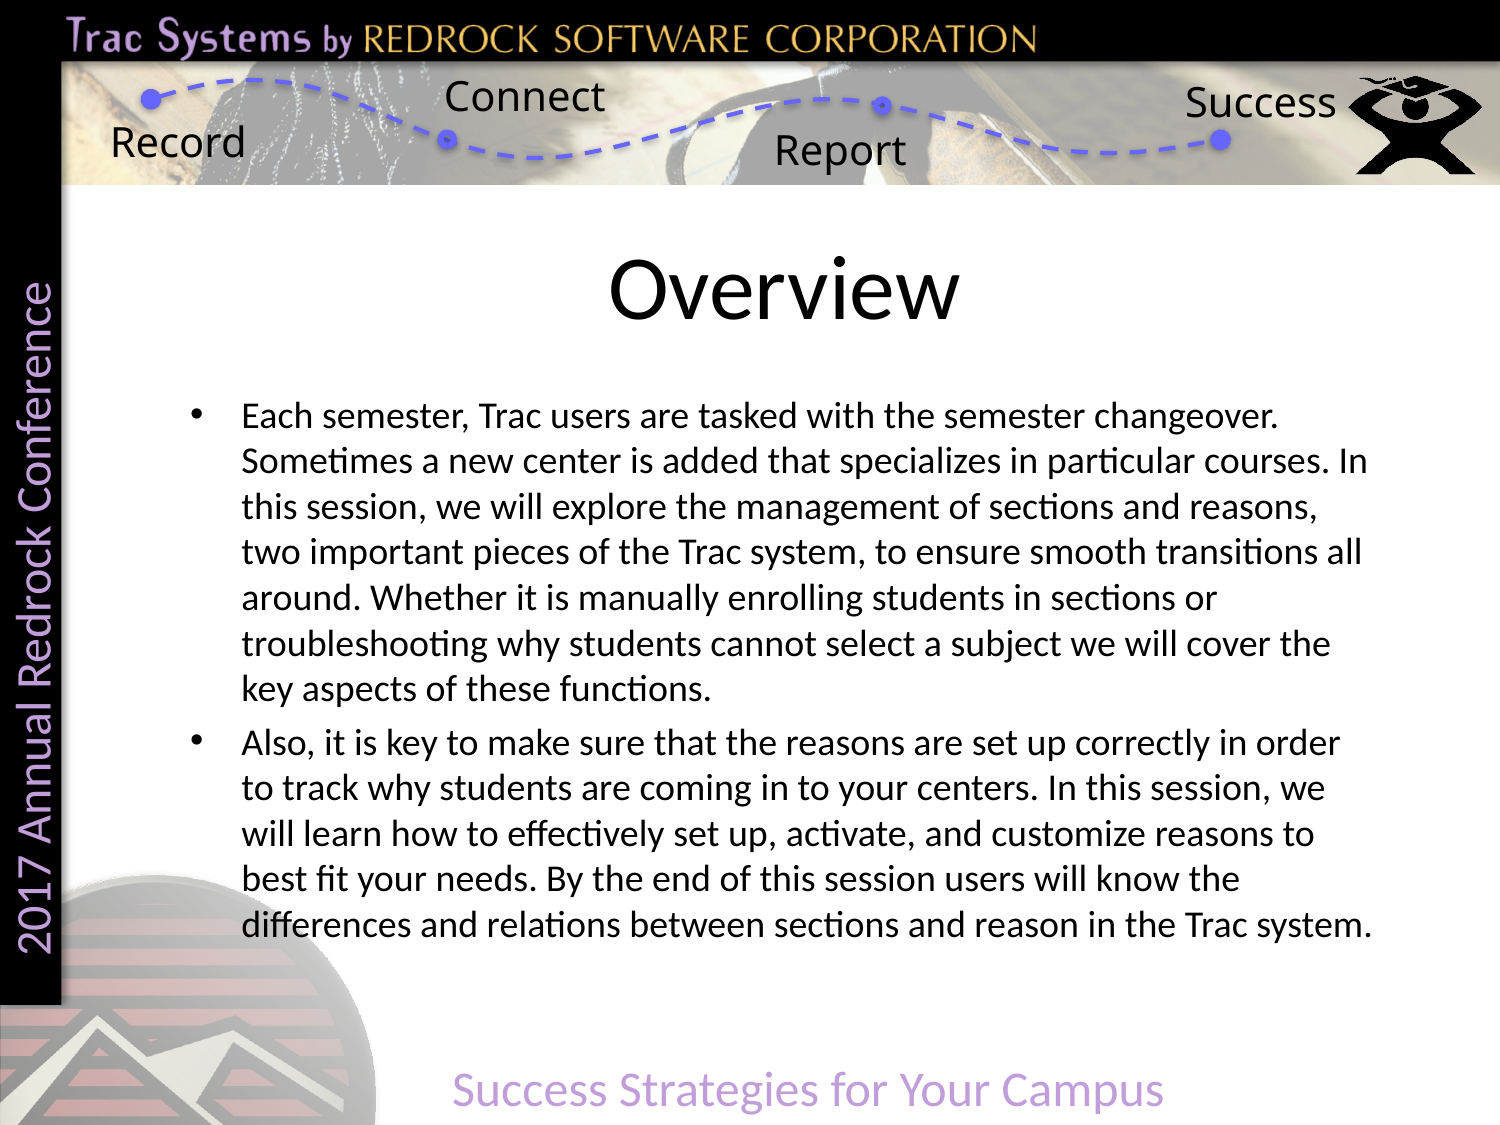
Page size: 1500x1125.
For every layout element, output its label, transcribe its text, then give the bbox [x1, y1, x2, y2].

picture [1348, 58, 1482, 192]
title Overview [175, 195, 1395, 370]
picture [62, 0, 1072, 78]
list Each semester, Trac users are tasked with the semester changeover. Sometimes a new center is added that specializes in particular courses. In this session, we will explore the management of sections and reasons, two important pieces of the Trac system, to ensure smooth transitions all around. Whether it is manually enrolling students in sections or troubleshooting why students cannot select a subject we will cover the key aspects of these functions. Also, it is key to make sure that the reasons are set up correctly in order to track why students are coming in to your centers. In this session, we will learn how to effectively set up, activate, and customize reasons to best fit your needs. By the end of this session users will know the differences and relations between sections and reason in the Trac system. [175, 382, 1395, 1004]
